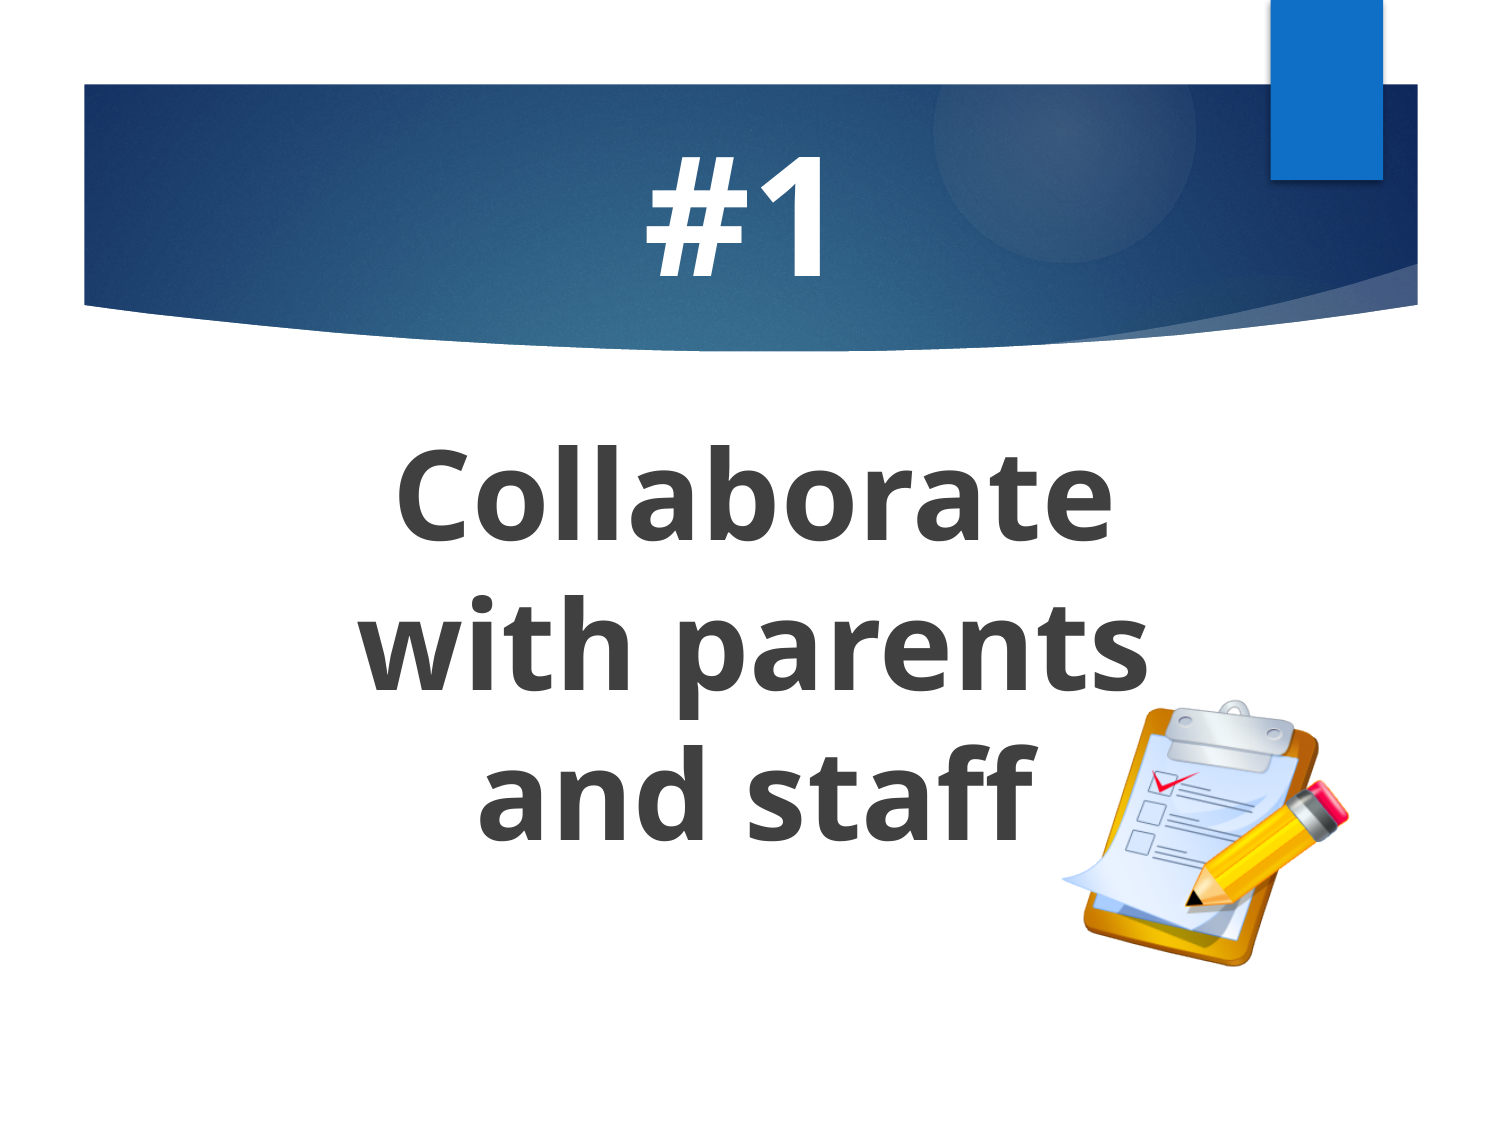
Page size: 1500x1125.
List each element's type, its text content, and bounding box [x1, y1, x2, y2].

picture [1037, 677, 1363, 1003]
list Collaborate with parents and staff [234, 408, 1275, 988]
title #1 [225, 151, 1266, 269]
